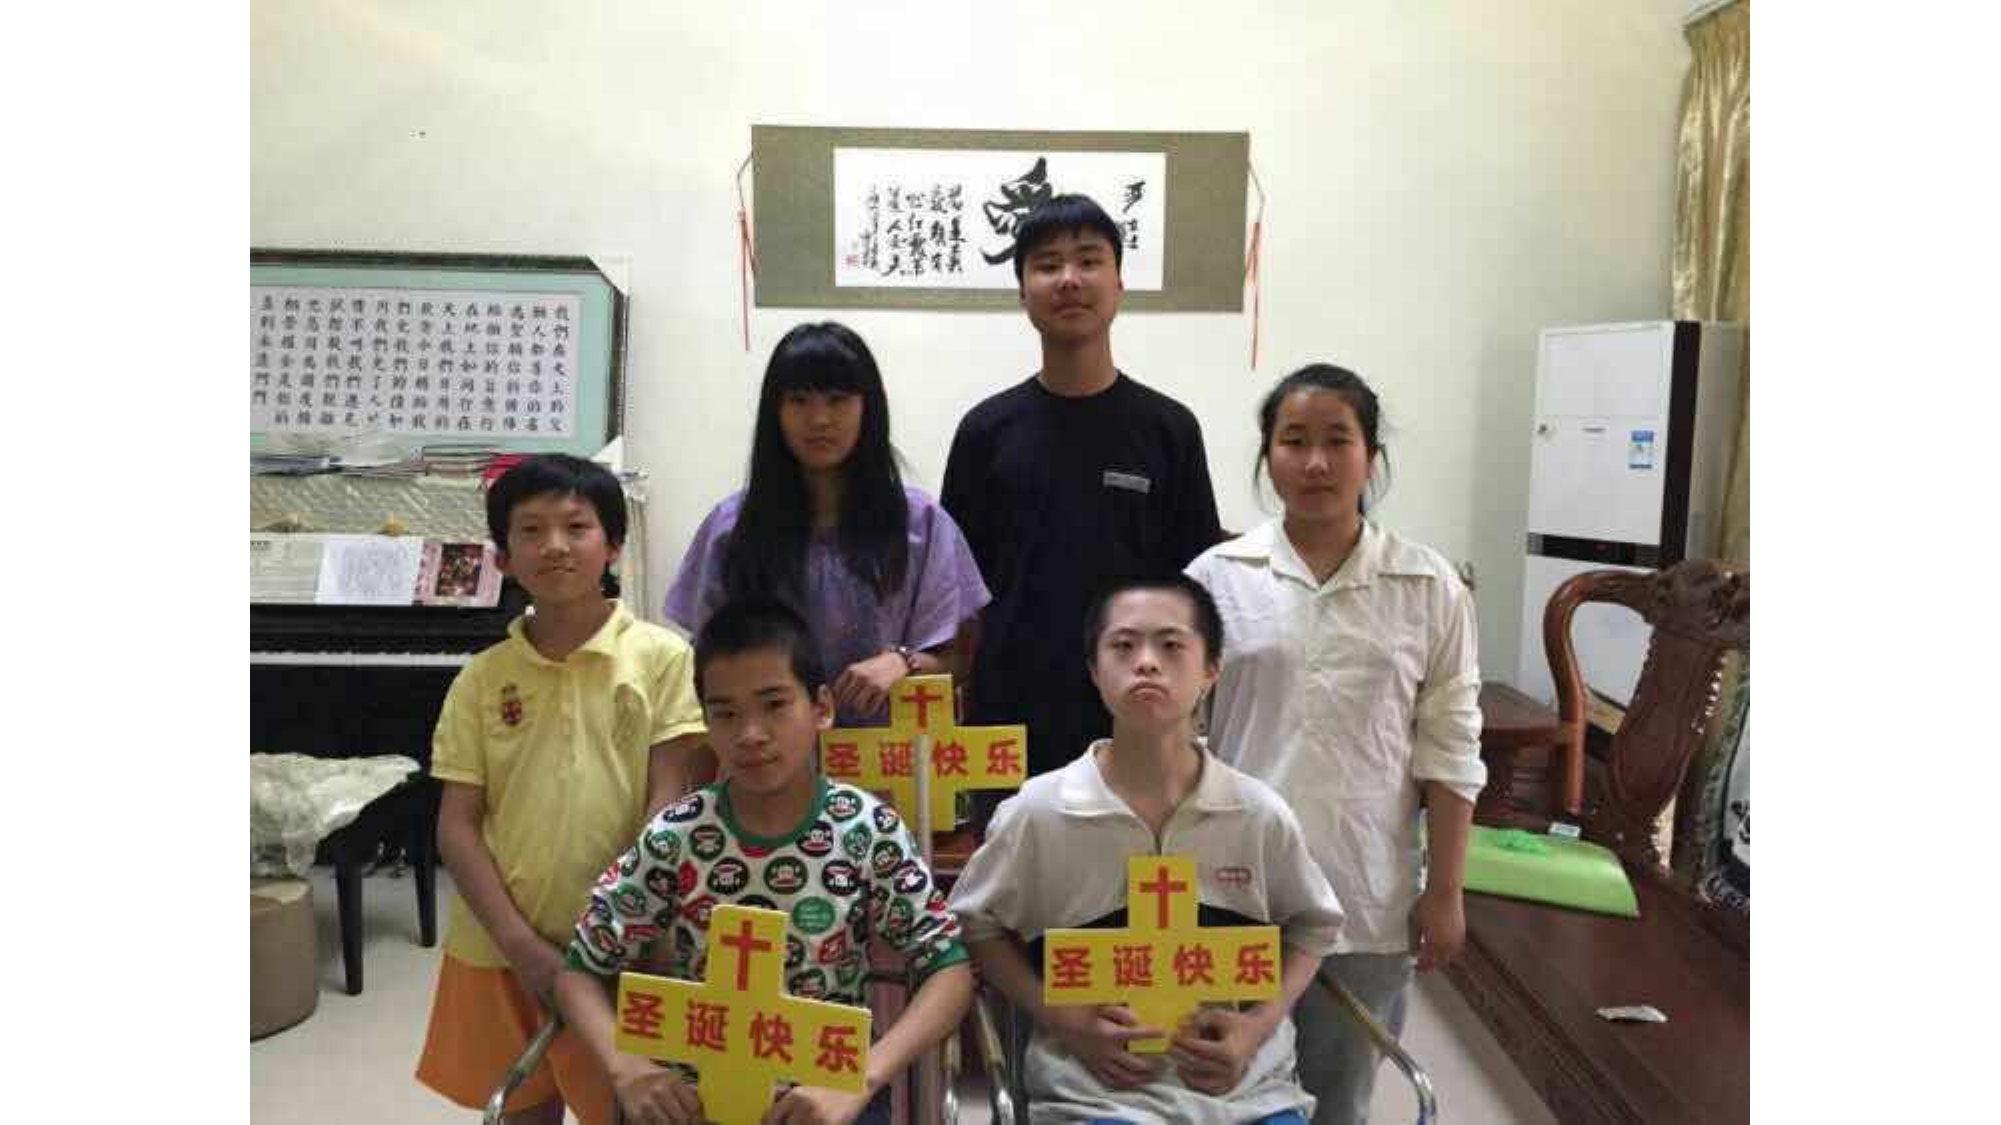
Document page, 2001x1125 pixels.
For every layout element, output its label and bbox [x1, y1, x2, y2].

picture [250, 0, 1750, 1125]
